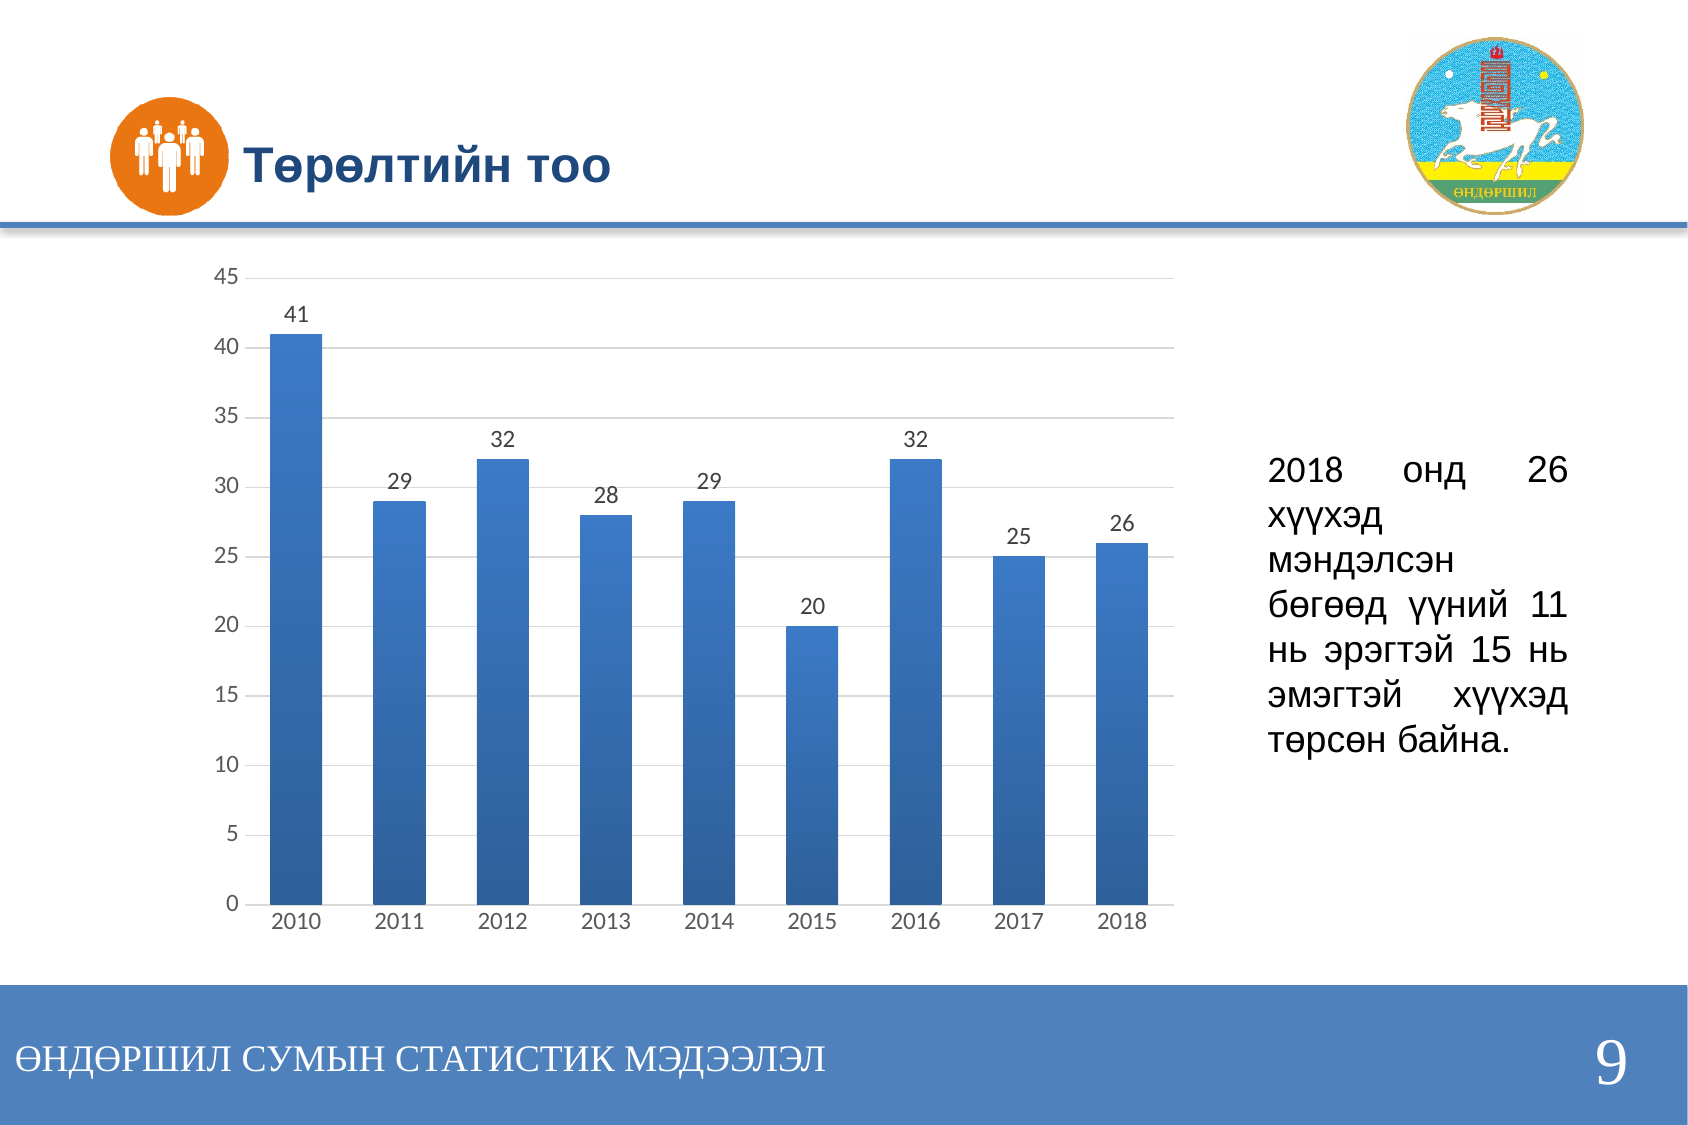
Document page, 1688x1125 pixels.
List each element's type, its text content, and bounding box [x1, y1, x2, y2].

text_box 2018 онд 26 хүүхэд мэндэлсэн бөгөөд үүний 11 нь эрэгтэй 15 нь эмэгтэй хүүхэд төрсөн байна. [1252, 437, 1584, 768]
list [134, 237, 1060, 950]
title Төрөлтийн тоо [228, 39, 1216, 200]
picture [1406, 37, 1584, 215]
chart [193, 252, 1194, 950]
text_box 9 [1215, 1015, 1644, 1100]
picture [109, 97, 229, 216]
text_box ӨНДӨРШИЛ СУМЫН СТАТИСТИК МЭДЭЭЛЭЛ [0, 985, 1688, 1125]
